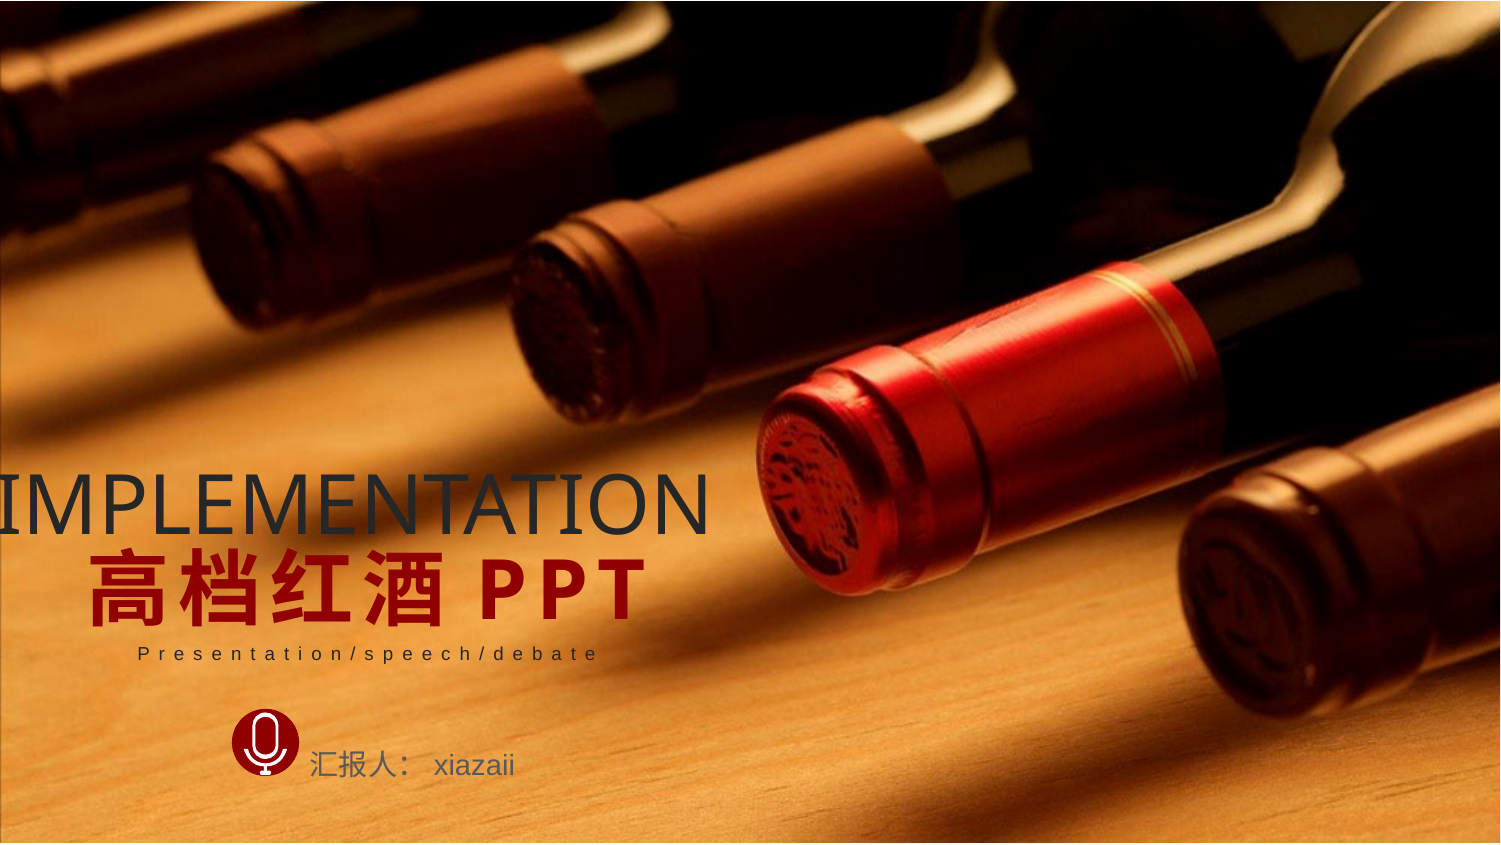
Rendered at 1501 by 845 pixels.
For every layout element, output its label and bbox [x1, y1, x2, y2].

picture [0, 1, 1501, 843]
text_box [231, 708, 300, 777]
